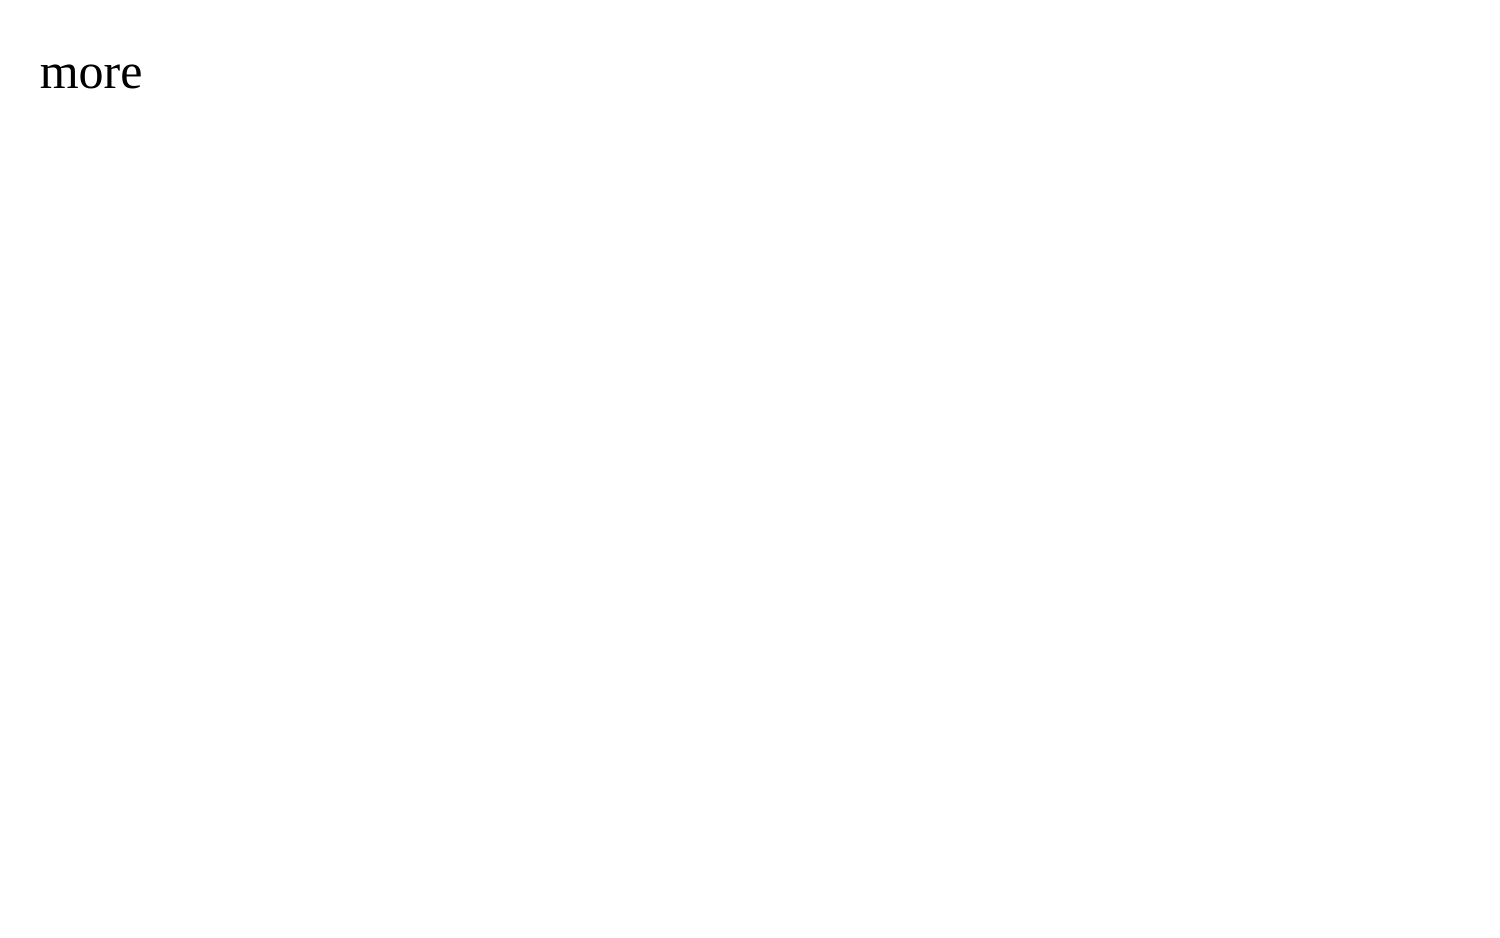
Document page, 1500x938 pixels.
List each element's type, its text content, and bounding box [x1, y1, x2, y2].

text_box more [24, 31, 1475, 106]
